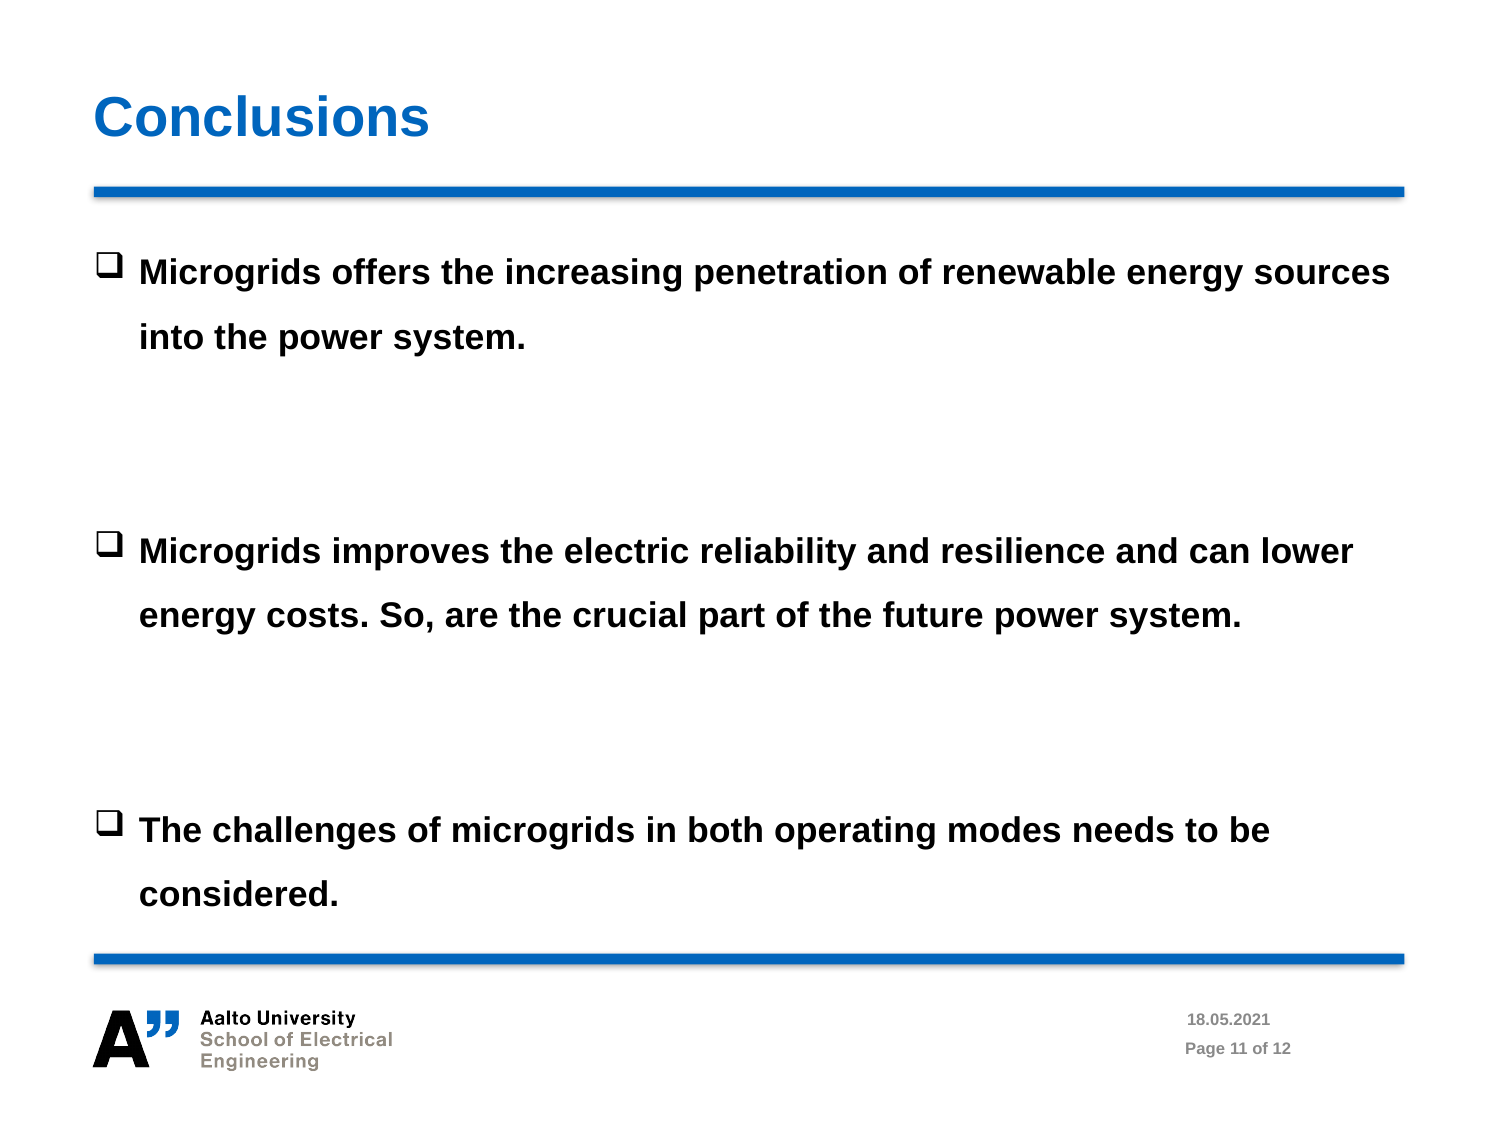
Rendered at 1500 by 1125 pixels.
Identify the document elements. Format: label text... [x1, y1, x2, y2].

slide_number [1187, 1008, 1441, 1026]
slide_number Page 11 of 12 [1185, 1037, 1439, 1066]
title Conclusions [93, 80, 1369, 228]
list Microgrids offers the increasing penetration of renewable energy sources into the power system. Microgrids improves the electric reliability and resilience and can lower energy costs. So, are the crucial part of the future power system. The challenges of microgrids in both operating modes needs to be considered. [93, 227, 1429, 925]
picture [35, 953, 449, 1125]
